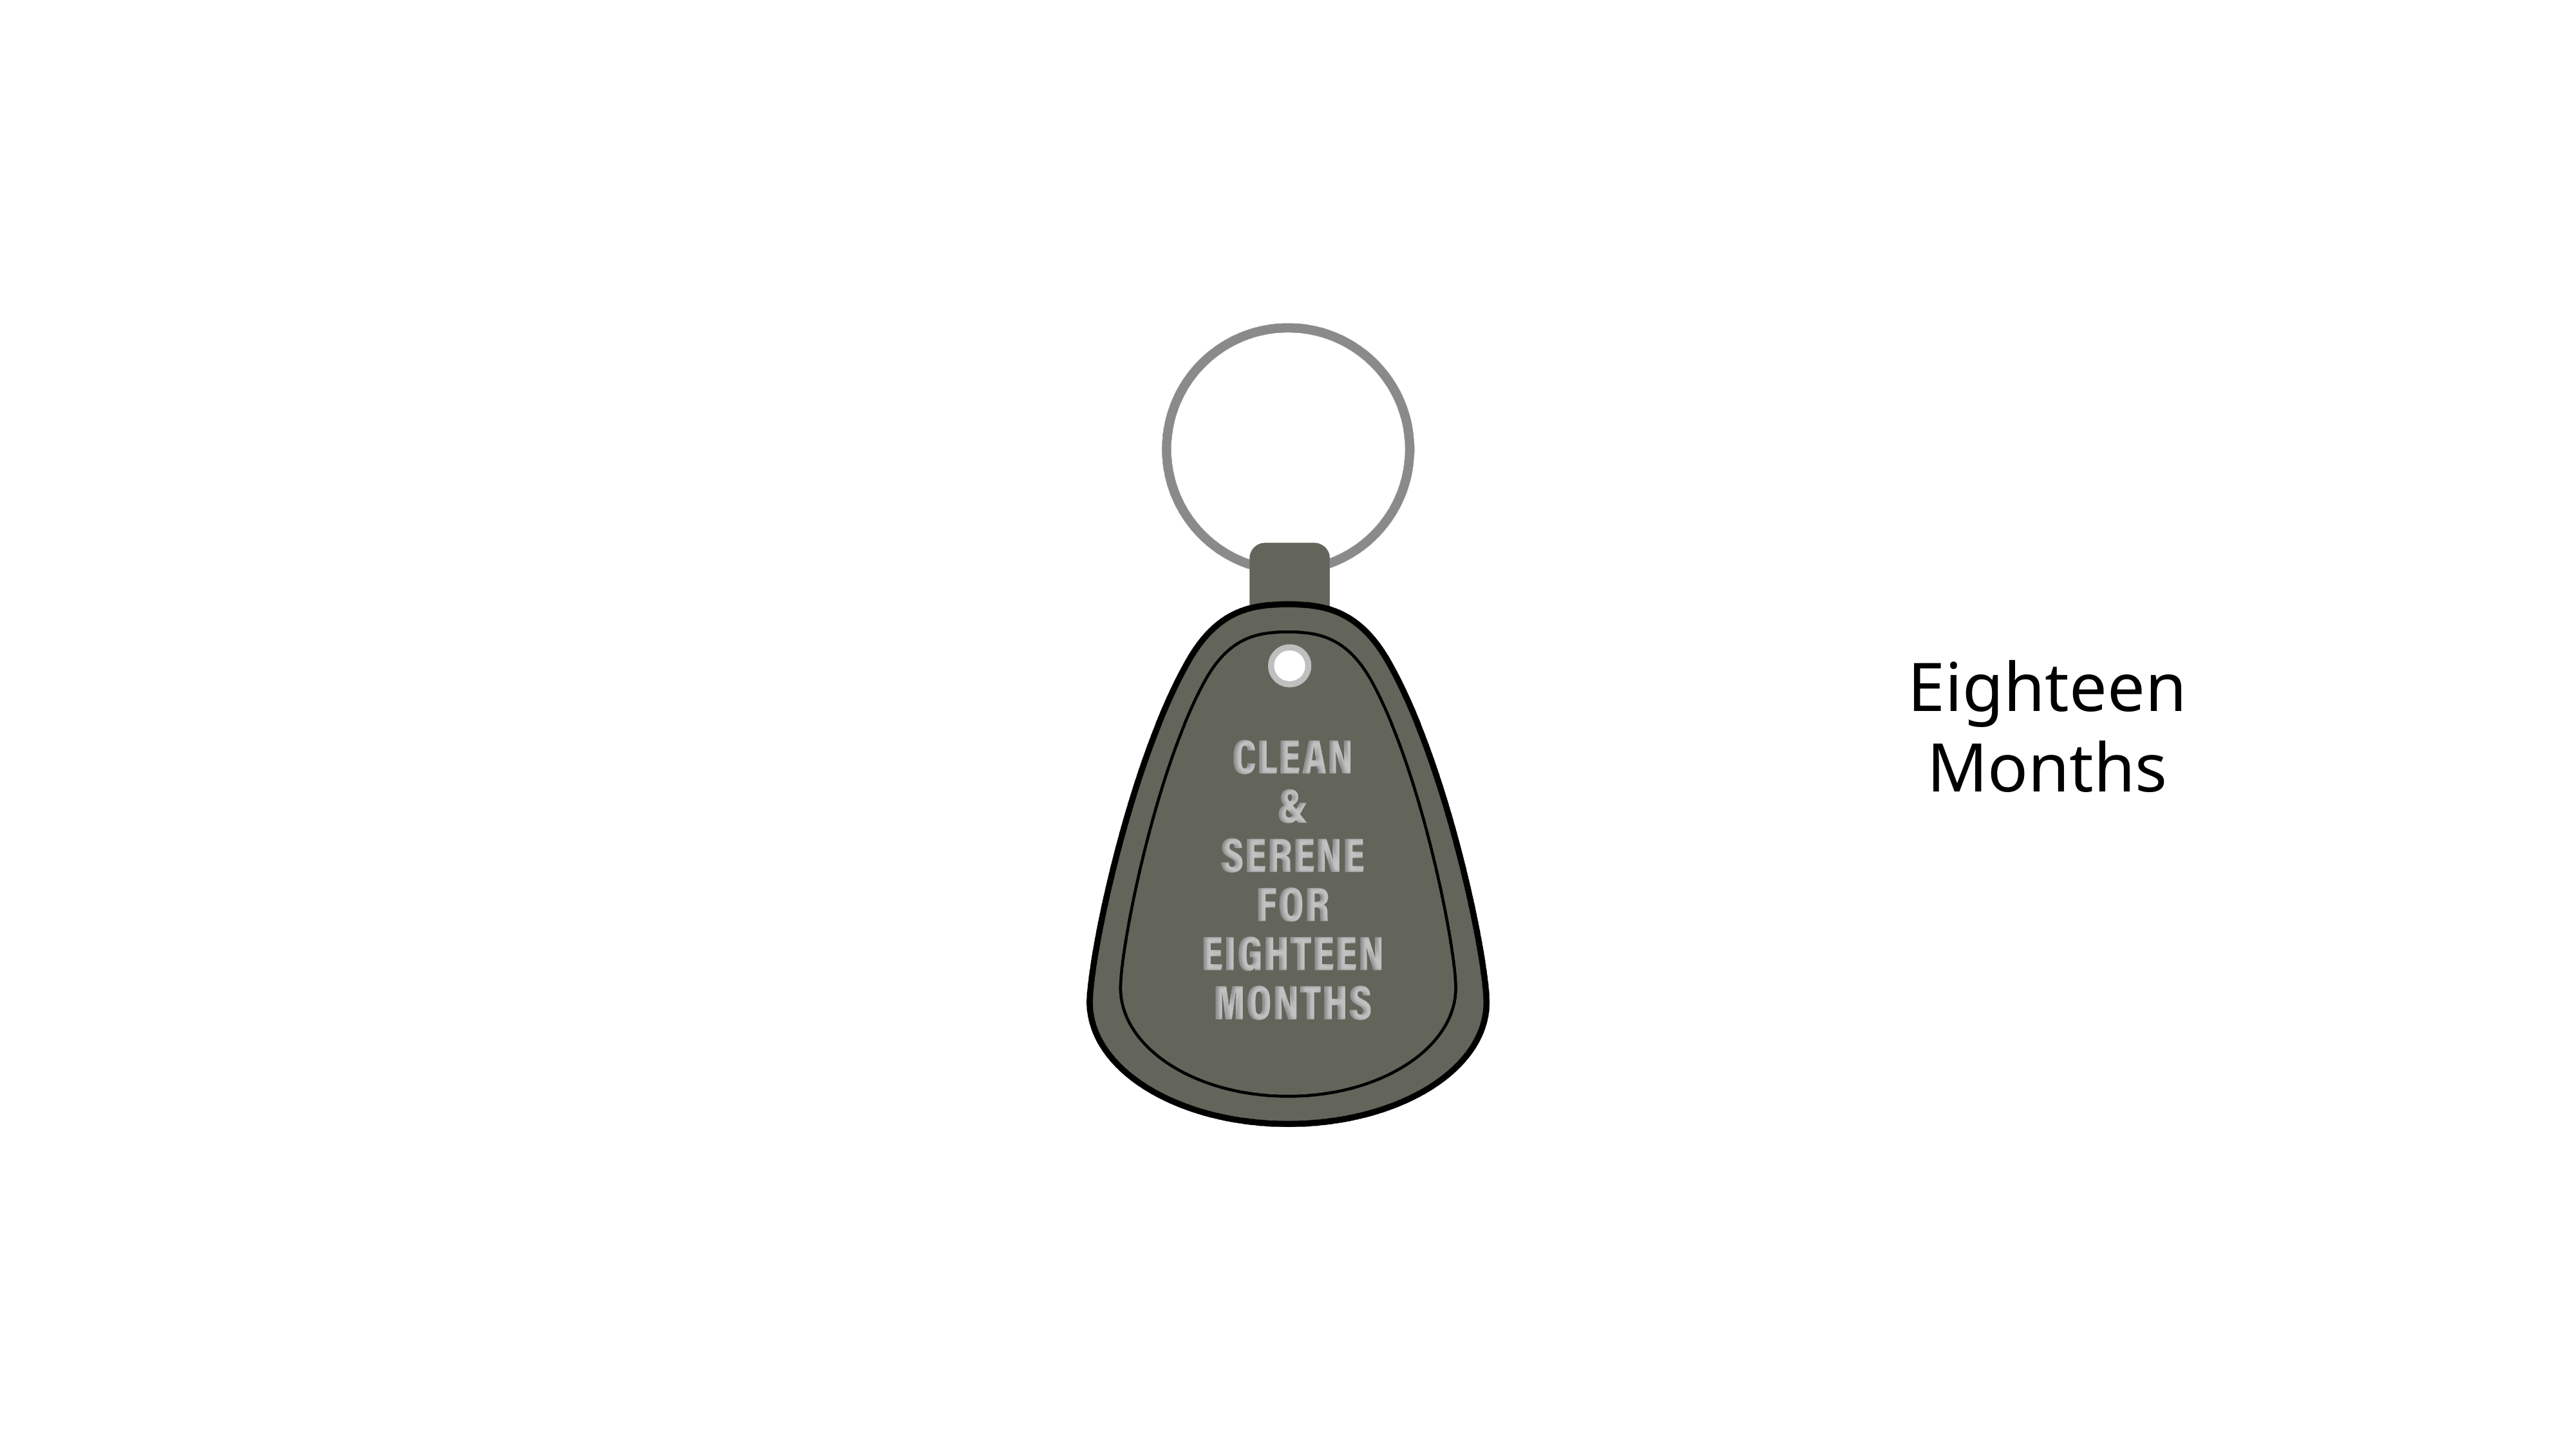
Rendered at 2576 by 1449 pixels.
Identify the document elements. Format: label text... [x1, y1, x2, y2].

picture [1086, 321, 1490, 1128]
text_box Eighteen Months [1788, 638, 2307, 811]
